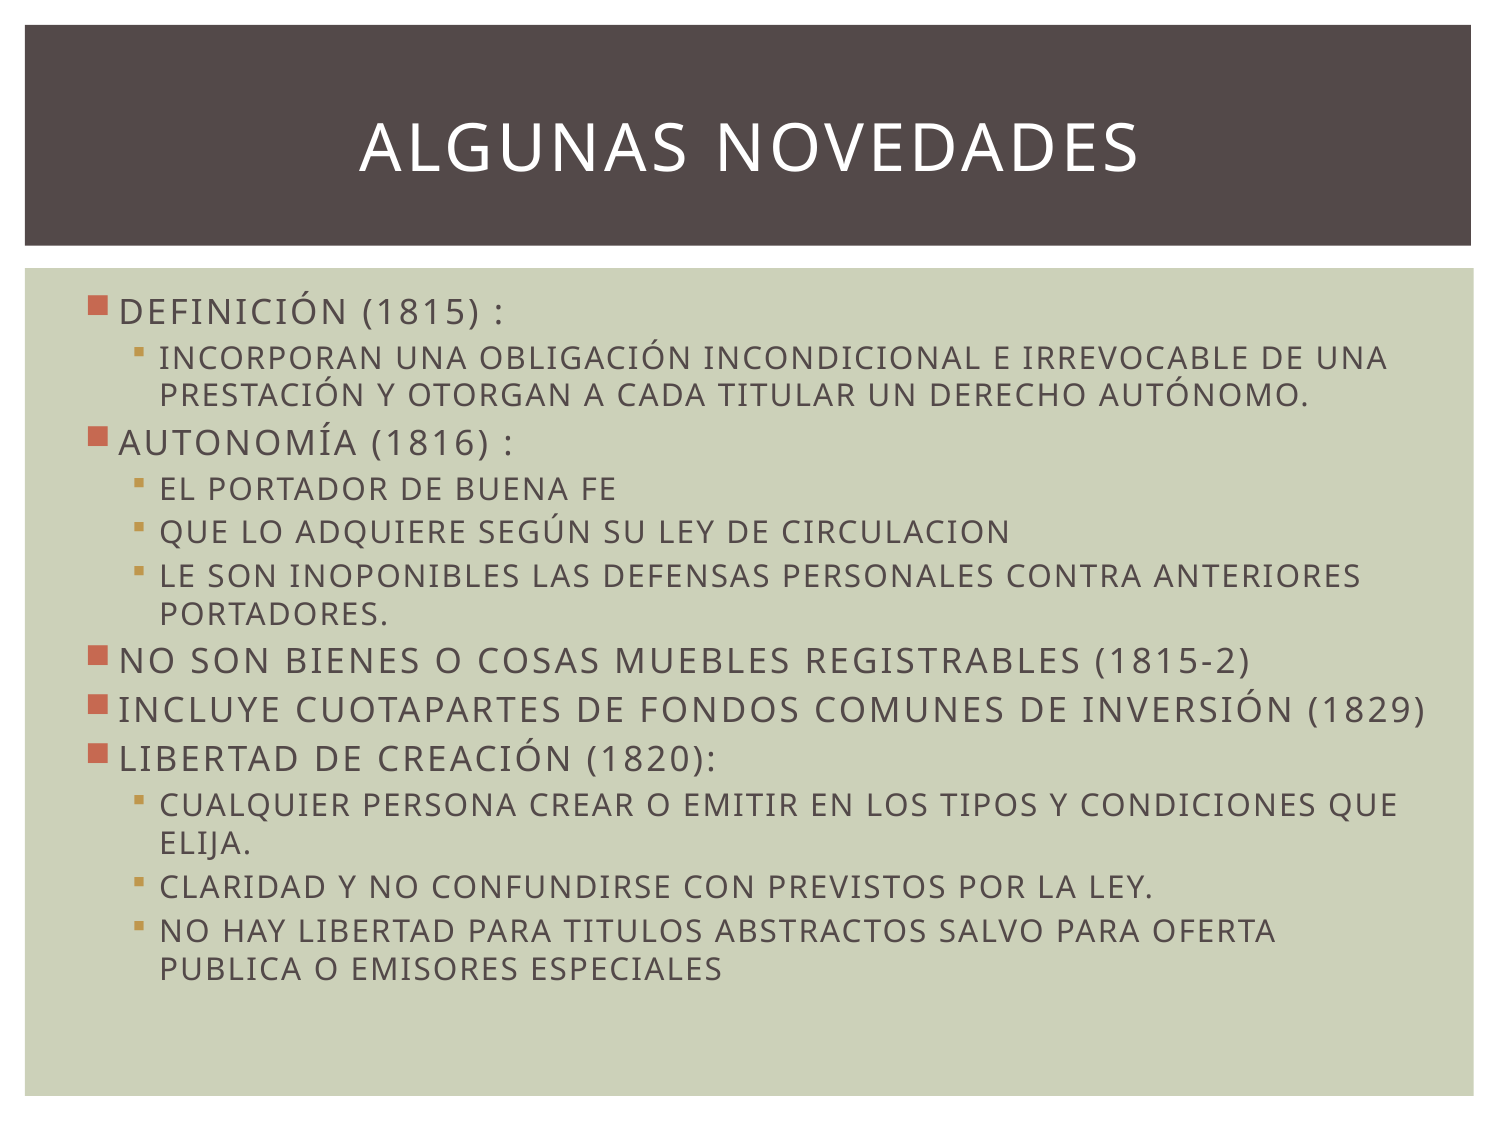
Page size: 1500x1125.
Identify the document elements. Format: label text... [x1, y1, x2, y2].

list DEFINICIÓN (1815) : INCORPORAN UNA OBLIGACIÓN INCONDICIONAL E IRREVOCABLE DE UNA PRESTACIÓN Y OTORGAN A CADA TITULAR UN DERECHO AUTÓNOMO. AUTONOMÍA (1816) : EL PORTADOR DE BUENA FE QUE LO ADQUIERE SEGÚN SU LEY DE CIRCULACION LE SON INOPONIBLES LAS DEFENSAS PERSONALES CONTRA ANTERIORES PORTADORES. NO SON BIENES O COSAS MUEBLES REGISTRABLES (1815-2) INCLUYE CUOTAPARTES DE FONDOS COMUNES DE INVERSIÓN (1829) LIBERTAD DE CREACIÓN (1820): CUALQUIER PERSONA CREAR O EMITIR EN LOS TIPOS Y CONDICIONES QUE ELIJA. CLARIDAD Y NO CONFUNDIRSE CON PREVISTOS POR LA LEY. NO HAY LIBERTAD PARA TITULOS ABSTRACTOS SALVO PARA OFERTA PUBLICA O EMISORES ESPECIALES [62, 281, 1442, 1005]
title ALGUNAS NOVEDADES [62, 58, 1438, 232]
